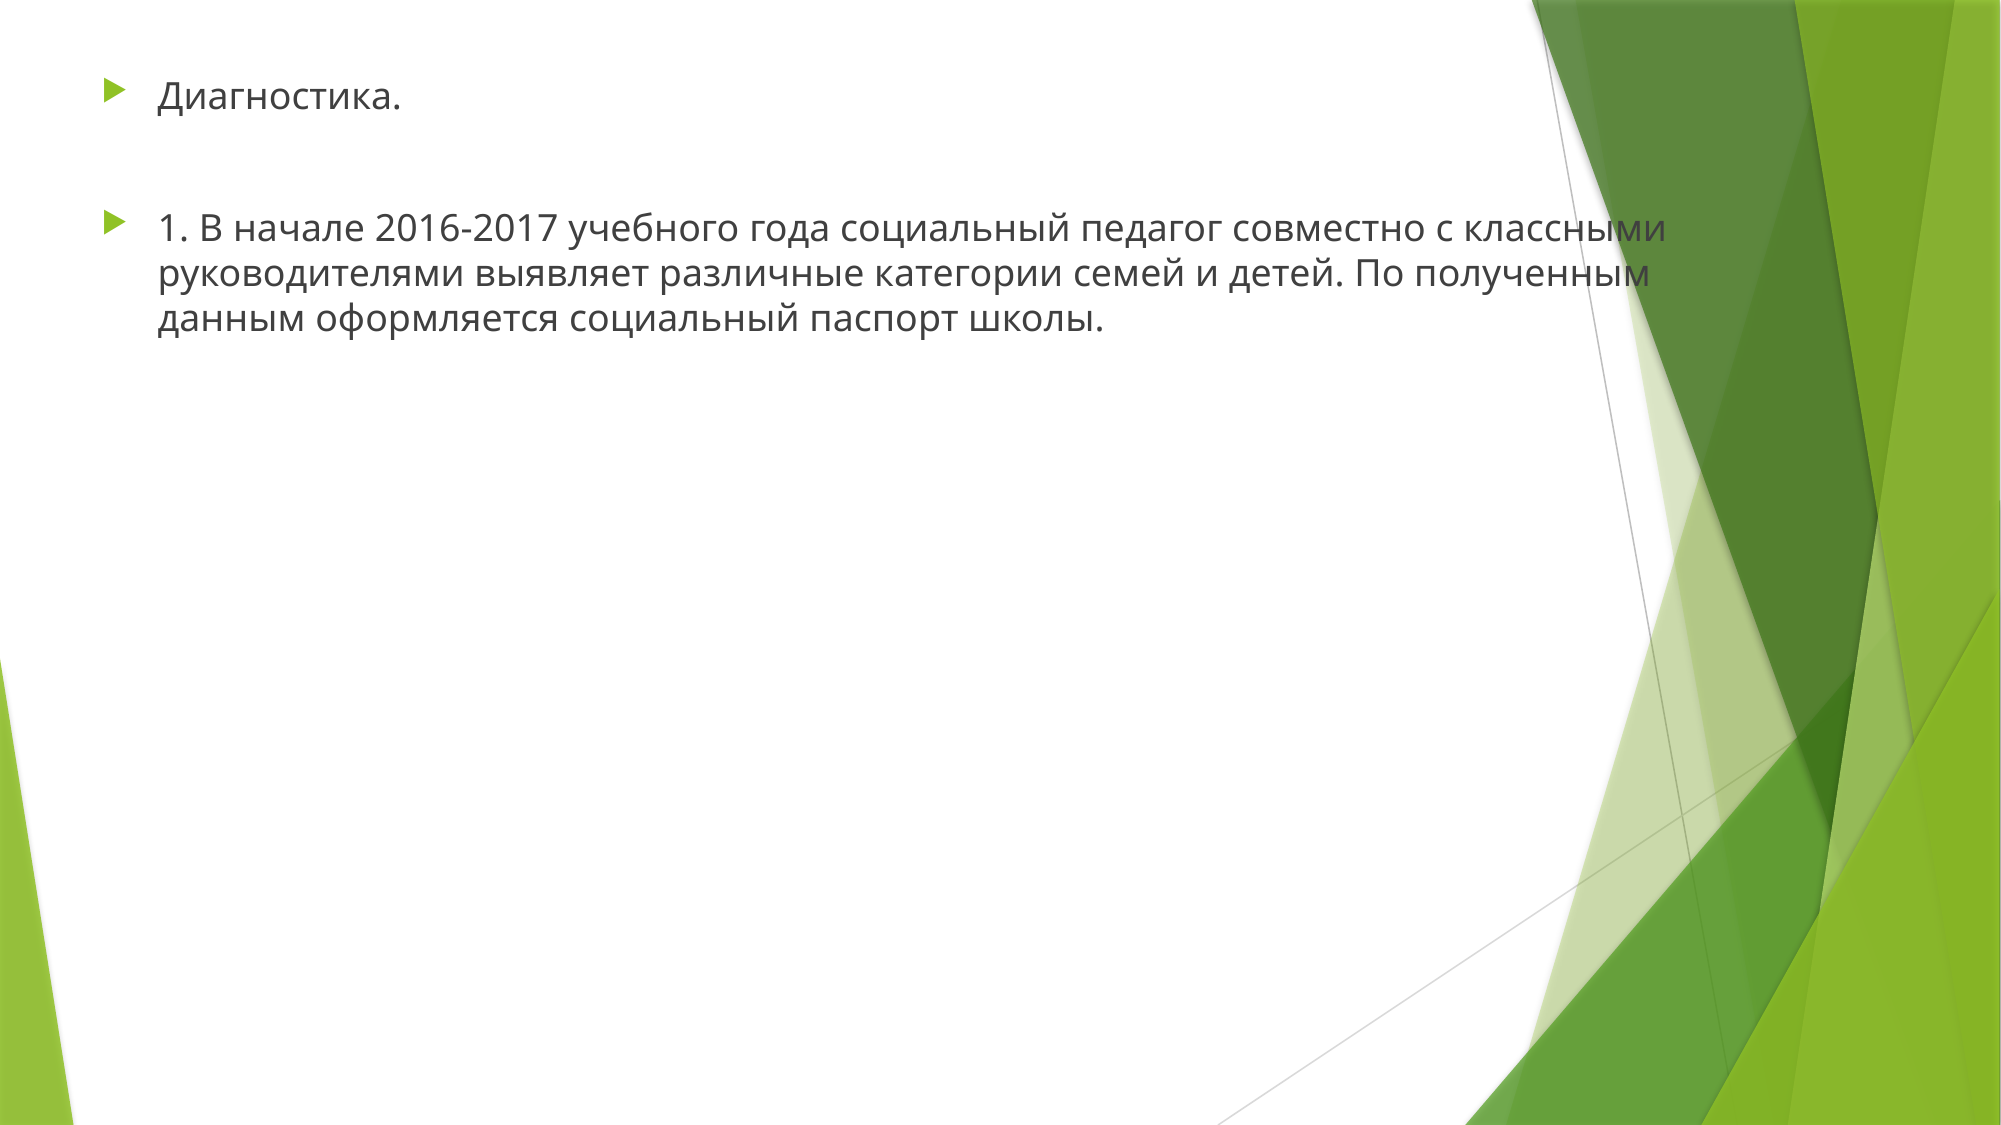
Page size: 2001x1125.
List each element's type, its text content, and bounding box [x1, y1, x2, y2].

list Диагностика. 1. В начале 2016-2017 учебного года социальный педагог совместно с классными руководителями выявляет различные категории семей и детей. По полученным данным оформляется социальный паспорт школы. [86, 64, 1812, 1016]
